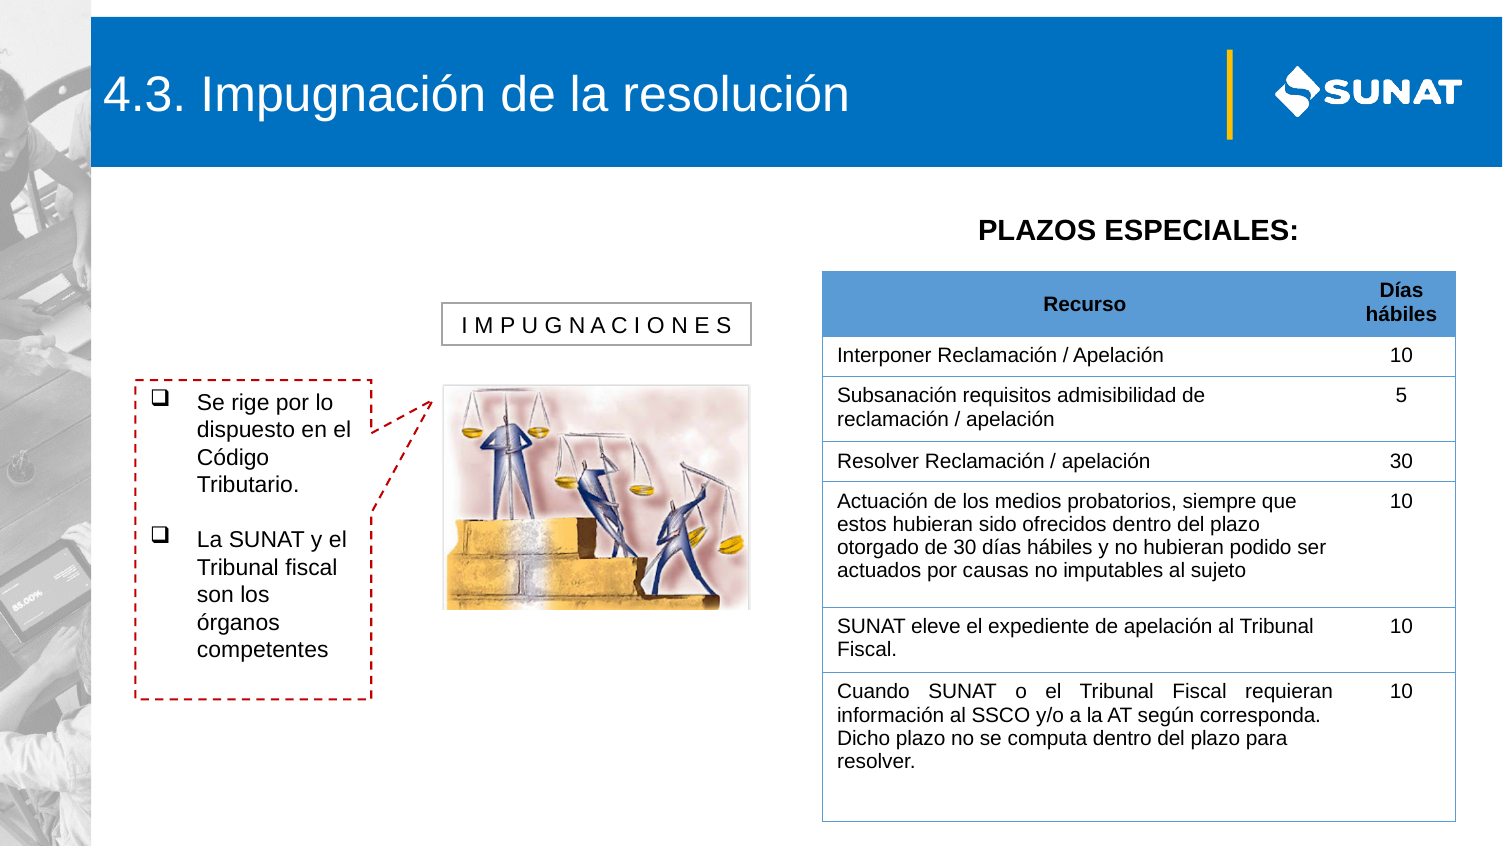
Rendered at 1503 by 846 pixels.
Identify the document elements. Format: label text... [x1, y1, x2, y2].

table_cell 10 [1348, 608, 1455, 672]
table_cell 30 [1348, 442, 1455, 481]
text_box PLAZOS ESPECIALES: [944, 203, 1333, 255]
text_box I M P U G N A C I O N E S [441, 302, 752, 346]
table_header Recurso [823, 272, 1348, 336]
table_cell Interponer Reclamación / Apelación [823, 337, 1348, 376]
table_cell 10 [1348, 482, 1455, 607]
text_box Se rige por lo dispuesto en el Código Tributario. La SUNAT y el Tribunal fiscal son los órganos competentes [134, 379, 433, 701]
table_cell 10 [1348, 337, 1455, 376]
table_cell 10 [1348, 673, 1455, 821]
table_cell Cuando SUNAT o el Tribunal Fiscal requieran información al SSCO y/o a la AT según corresponda. Dicho plazo no se computa dentro del plazo para resolver. [823, 673, 1348, 821]
table_cell Resolver Reclamación / apelación [823, 442, 1348, 481]
table_cell Subsanación requisitos admisibilidad de reclamación / apelación [823, 377, 1348, 441]
table_cell SUNAT eleve el expediente de apelación al Tribunal Fiscal. [823, 608, 1348, 672]
table_cell 5 [1348, 377, 1455, 441]
table_header Días hábiles [1348, 272, 1455, 336]
picture [442, 384, 751, 610]
picture [1274, 66, 1463, 117]
title 4.3. Impugnación de la resolución [101, 18, 1264, 162]
table_cell Actuación de los medios probatorios, siempre que estos hubieran sido ofrecidos dentro del plazo otorgado de 30 días hábiles y no hubieran podido ser actuados por causas no imputables al sujeto [823, 482, 1348, 607]
